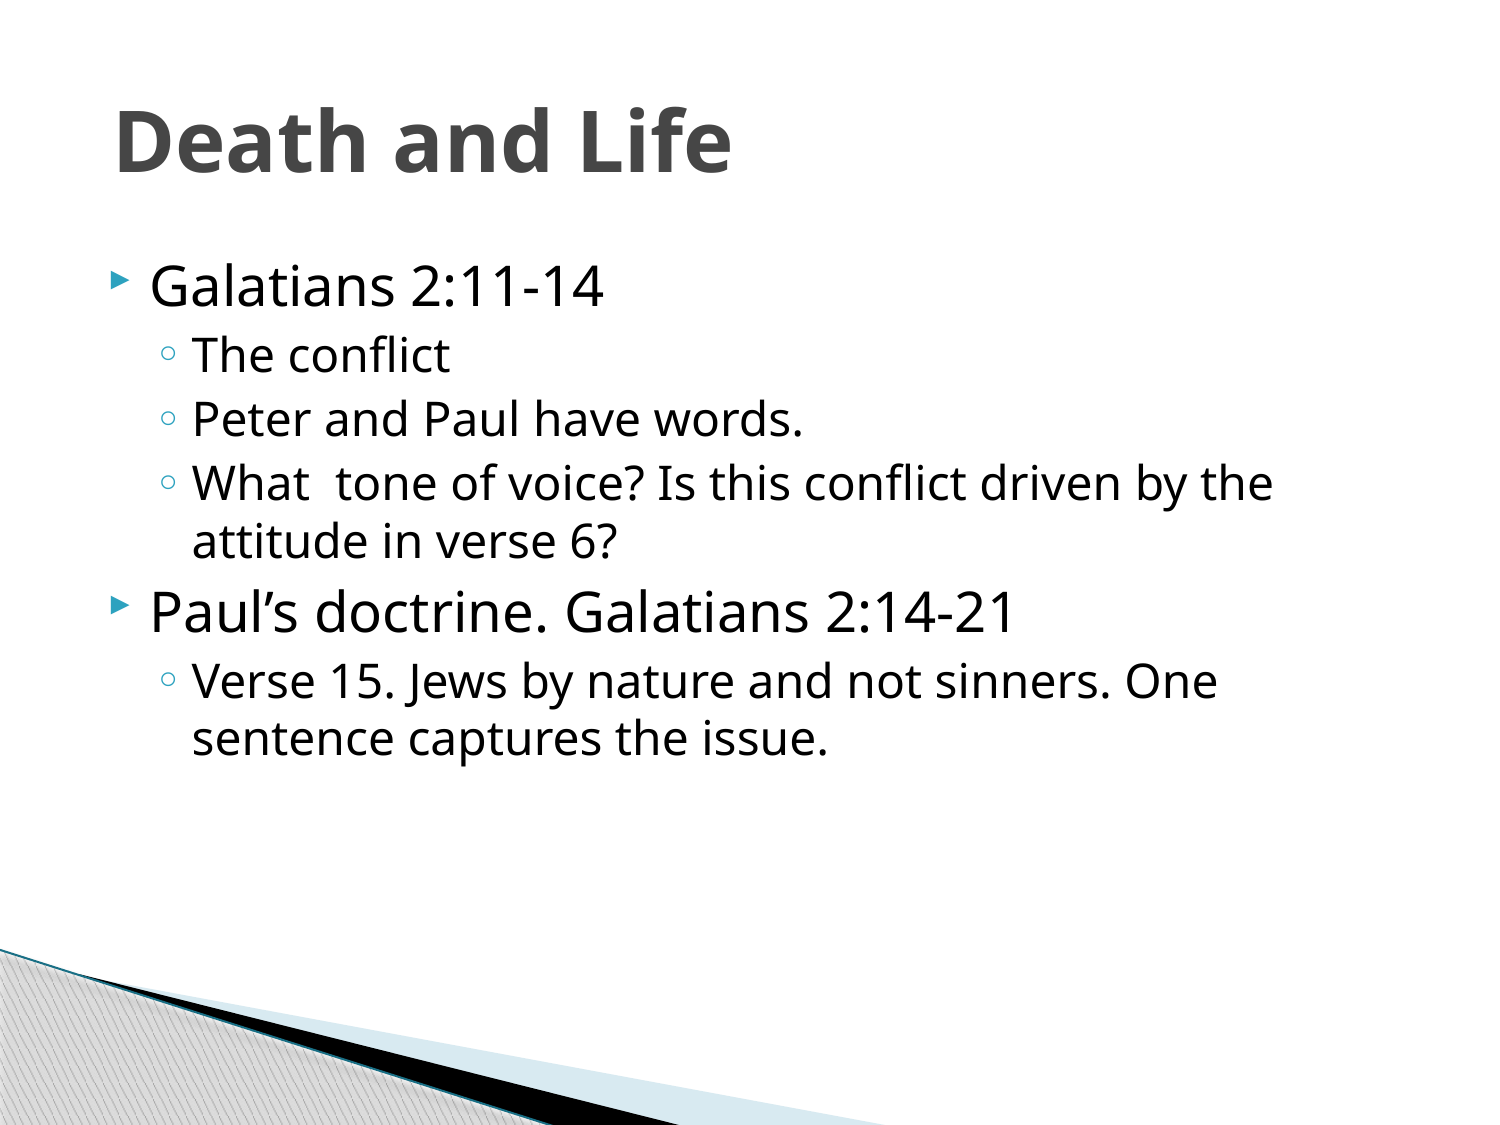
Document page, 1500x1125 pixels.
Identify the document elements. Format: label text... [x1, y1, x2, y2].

title Death and Life [75, 45, 1425, 233]
list Galatians 2:11-14 The conflict Peter and Paul have words. What tone of voice? Is this conflict driven by the attitude in verse 6? Paul’s doctrine. Galatians 2:14-21 Verse 15. Jews by nature and not sinners. One sentence captures the issue. [75, 243, 1425, 986]
